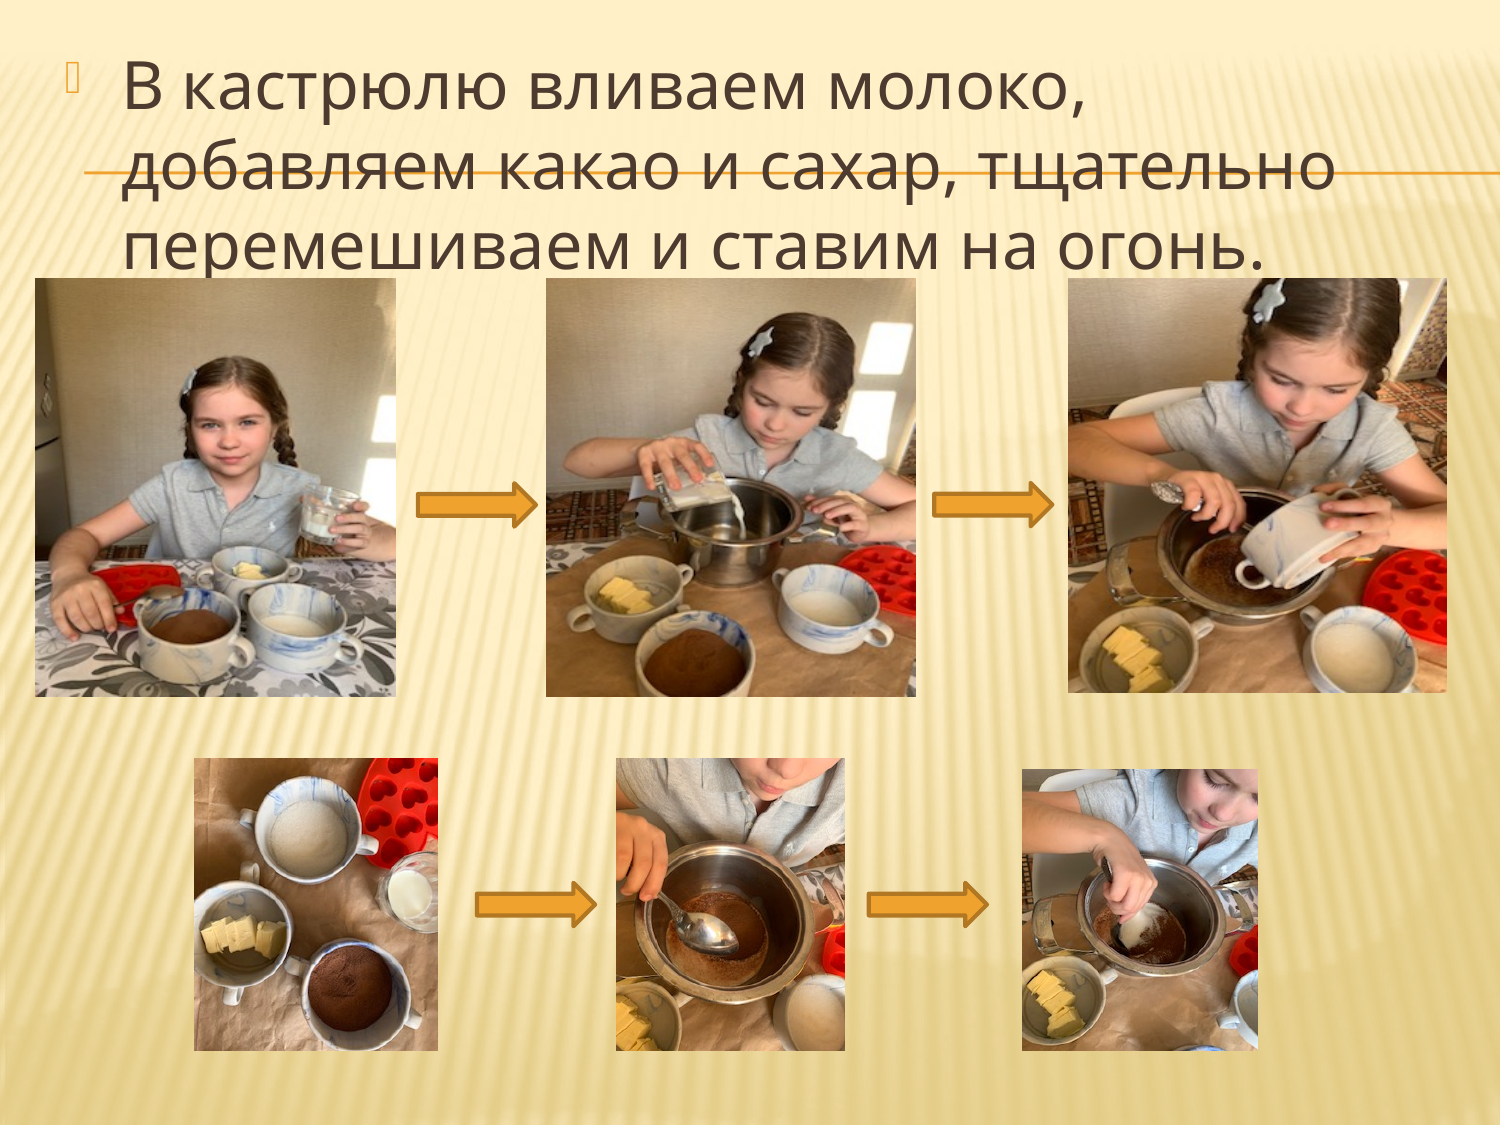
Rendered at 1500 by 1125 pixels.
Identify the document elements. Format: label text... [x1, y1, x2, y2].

picture [1068, 278, 1448, 693]
list В кастрюлю вливаем молоко, добавляем какао и сахар, тщательно перемешиваем и ставим на огонь. [50, 35, 1475, 293]
text_box [474, 880, 598, 929]
picture [1022, 769, 1259, 1052]
picture [546, 278, 916, 697]
text_box [415, 481, 536, 529]
picture [616, 757, 845, 1052]
text_box [866, 880, 990, 929]
text_box [932, 480, 1055, 529]
picture [34, 278, 396, 697]
picture [194, 757, 438, 1052]
